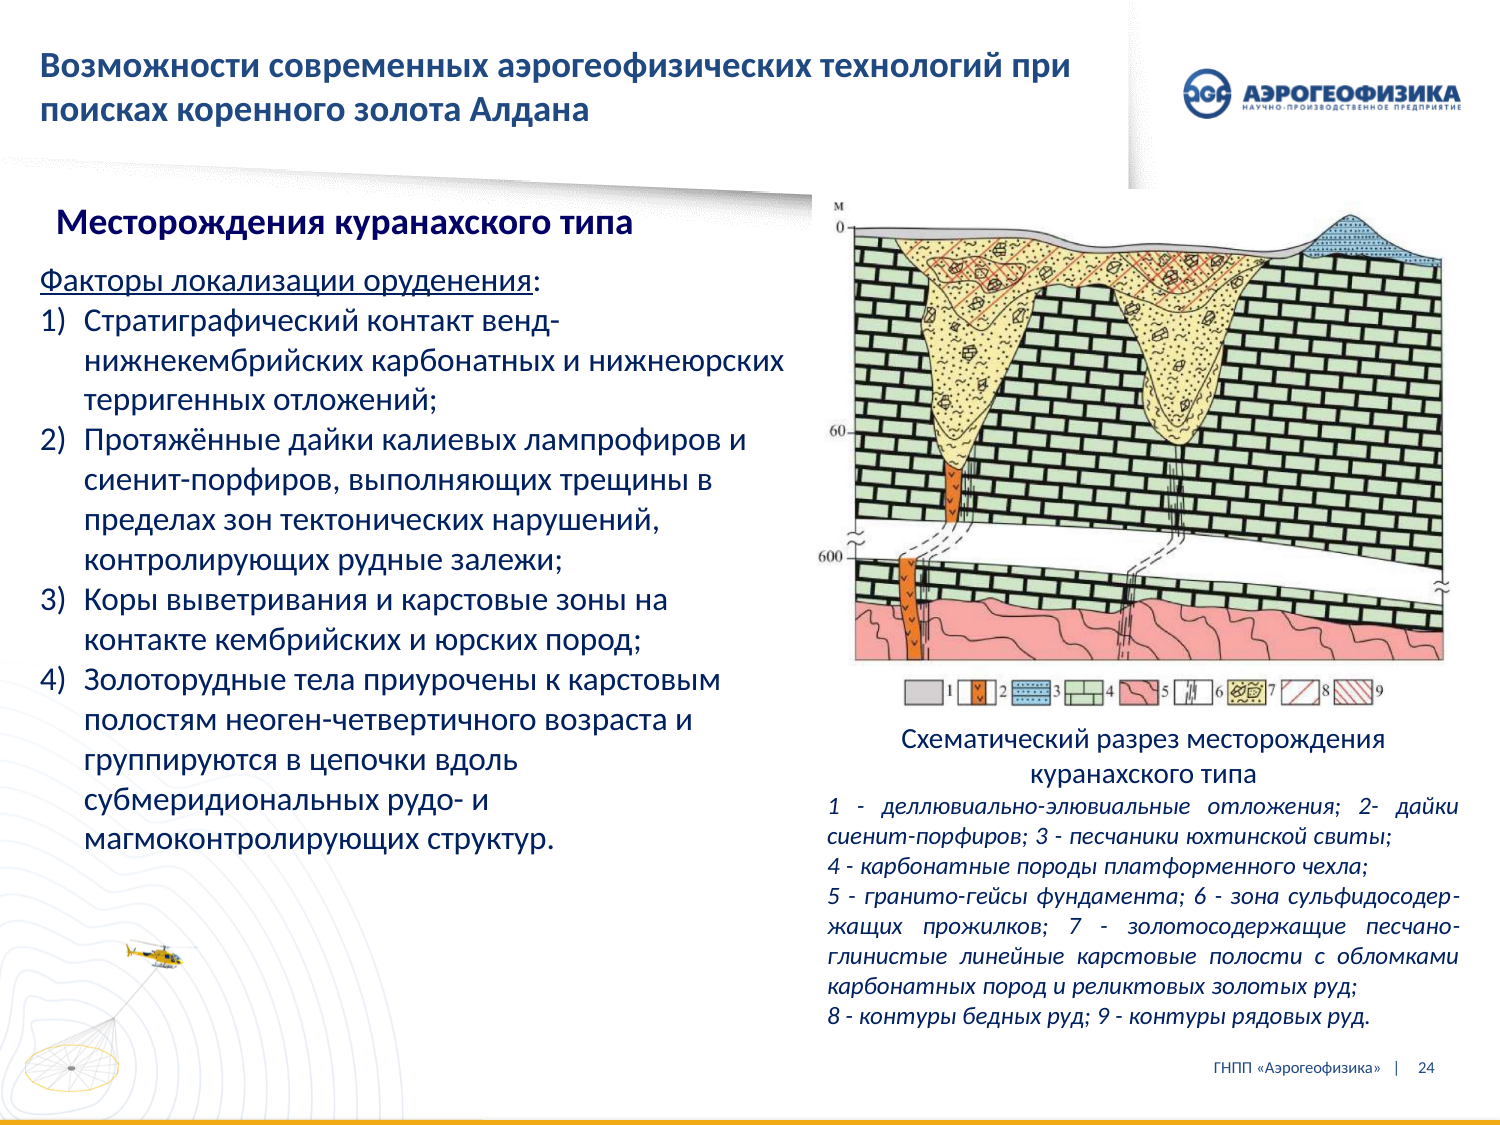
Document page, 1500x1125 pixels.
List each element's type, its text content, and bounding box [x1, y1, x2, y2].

text_box Месторождения куранахского типа [41, 189, 811, 250]
slide_number 24 [1403, 1040, 1500, 1094]
picture [0, 635, 483, 1120]
footer ГНПП «Аэрогеофизика» | [1087, 1040, 1403, 1094]
text_box Cхематический разрез месторождения куранахского типа 1 - деллювиально-элювиальные отложения; 2- дайки сиенит-порфиров; 3 - песчаники юхтинской свиты; 4 - карбонатные породы платформенного чехла; 5 - гранито-гейсы фундамента; 6 - зона сульфидосодер-жащих прожилков; 7 - золотосодержащие песчано-глинистые линейные карстовые полости с обломками карбонатных пород и реликтовых золотых руд; 8 - контуры бедных руд; 9 - контуры рядовых руд. [812, 712, 1475, 1037]
title Возможности современных аэрогеофизических технологий при поисках коренного золота Алдана [24, 32, 1138, 138]
picture [0, 0, 1470, 713]
text_box Факторы локализации оруденения: Стратиграфический контакт венд- нижнекембрийских карбонатных и нижнеюрских терригенных отложений; Протяжённые дайки калиевых лампрофиров и сиенит-порфиров, выполняющих трещины в пределах зон тектонических нарушений, контролирующих рудные залежи; Коры выветривания и карстовые зоны на контакте кембрийских и юрских пород; Золоторудные тела приурочены к карстовым полостям неоген-четвертичного возраста и группируются в цепочки вдоль субмеридиональных рудо- и магмоконтролирующих структур. [24, 250, 813, 864]
